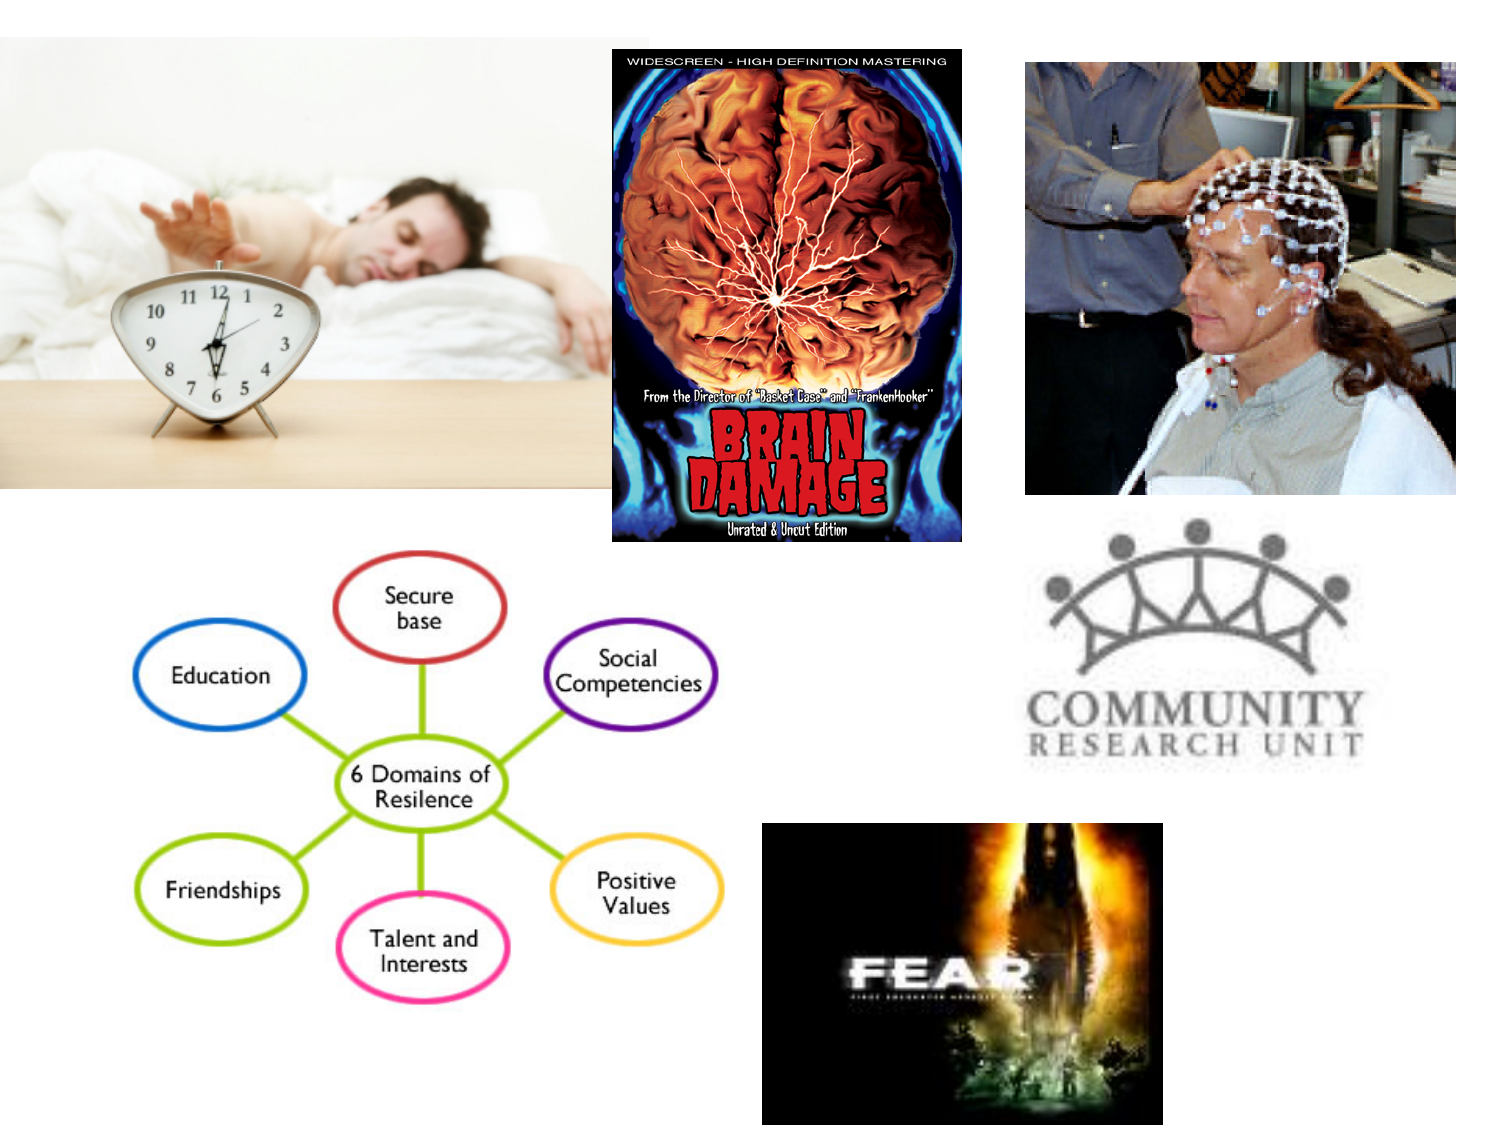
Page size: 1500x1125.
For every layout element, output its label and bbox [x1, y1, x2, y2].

picture [999, 62, 1456, 816]
picture [124, 549, 751, 1019]
picture [762, 823, 1163, 1125]
picture [0, 37, 962, 542]
